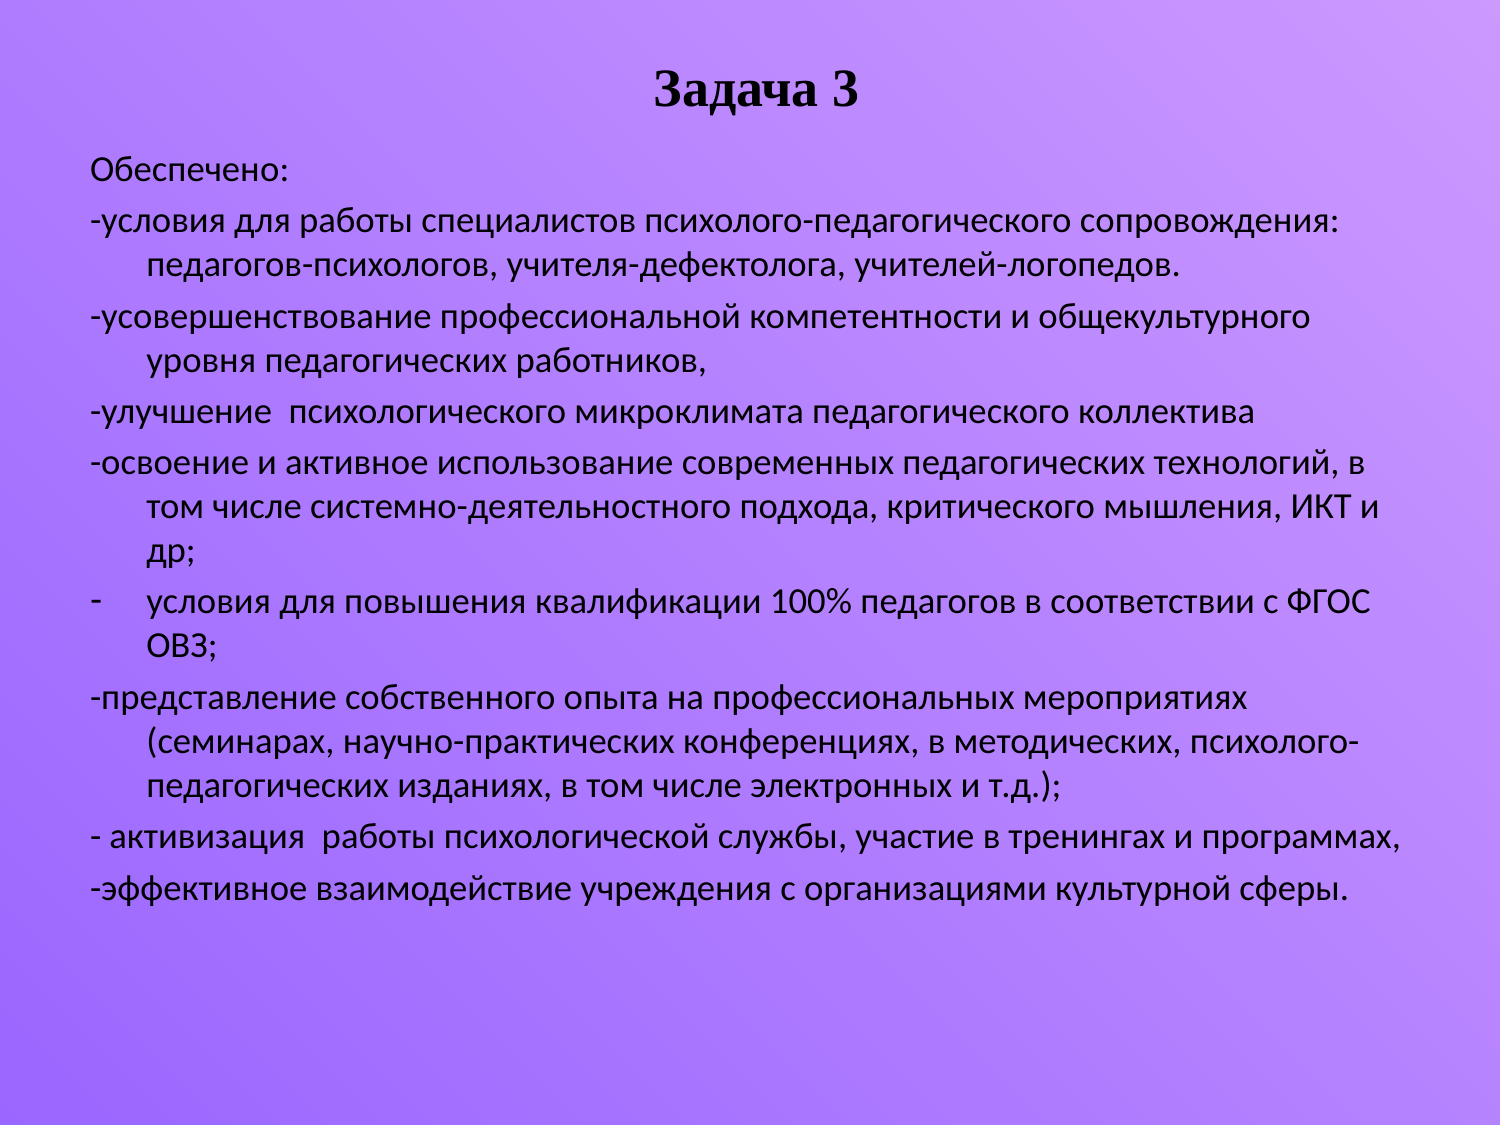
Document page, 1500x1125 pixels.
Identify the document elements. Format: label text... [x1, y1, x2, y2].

title Задача 3 [75, 45, 1425, 126]
list Обеспечено: -условия для работы специалистов психолого-педагогического сопровождения: педагогов-психологов, учителя-дефектолога, учителей-логопедов. -усовершенствование профессиональной компетентности и общекультурного уровня педагогических работников, -улучшение психологического микроклимата педагогического коллектива -освоение и активное использование современных педагогических технологий, в том числе системно-деятельностного подхода, критического мышления, ИКТ и др; условия для повышения квалификации 100% педагогов в соответствии с ФГОС ОВЗ; -представление собственного опыта на профессиональных мероприятиях (семинарах, научно-практических конференциях, в методических, психолого-педагогических изданиях, в том числе электронных и т.д.); - активизация работы психологической службы, участие в тренингах и программах, -эффективное взаимодействие учреждения с организациями культурной сферы. [75, 137, 1425, 1005]
